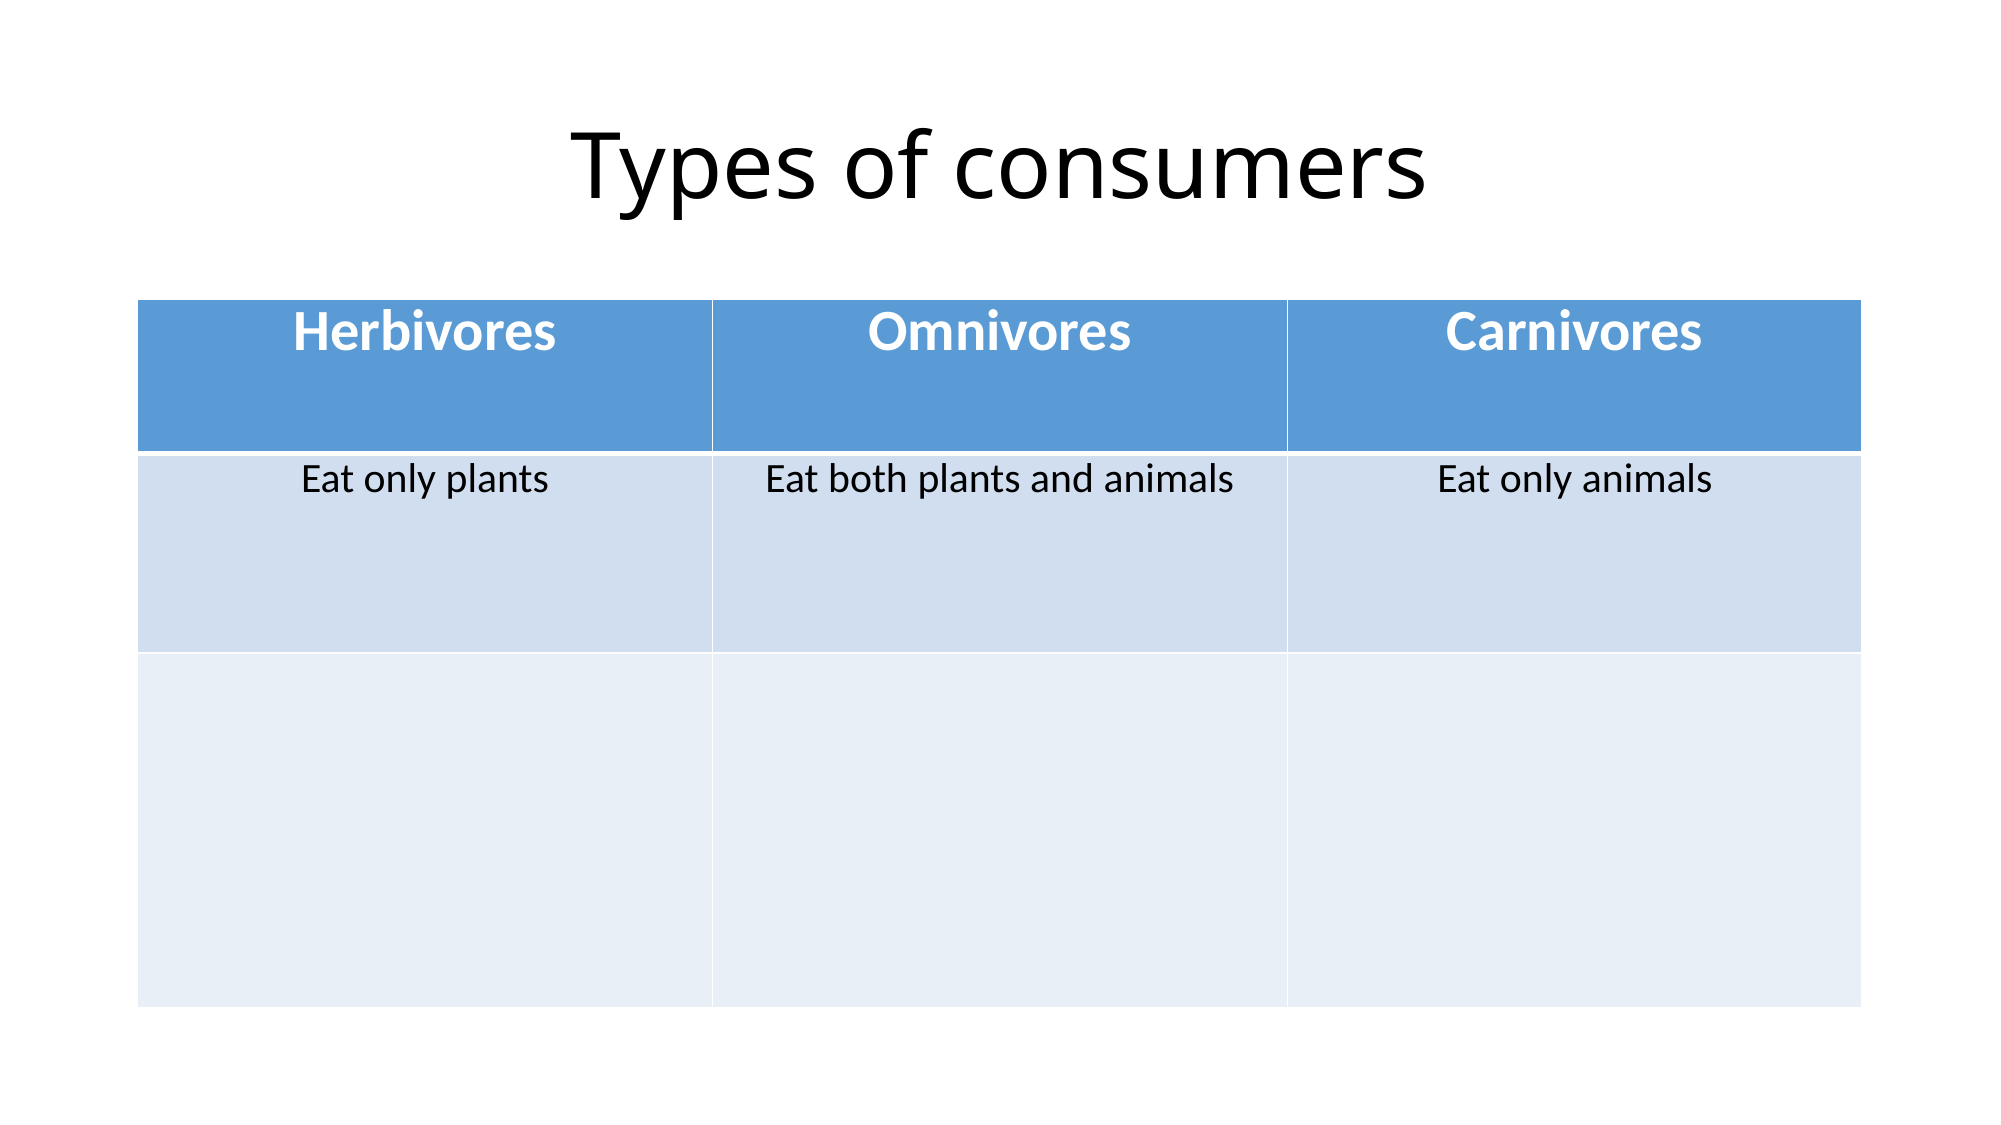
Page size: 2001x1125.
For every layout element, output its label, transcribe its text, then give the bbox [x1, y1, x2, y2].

table_cell [713, 654, 1287, 1007]
table_header Herbivores [138, 300, 712, 451]
table_cell Eat only animals [1288, 456, 1861, 652]
table_header Carnivores [1288, 300, 1861, 451]
table_cell [138, 654, 712, 1007]
table_cell Eat both plants and animals [713, 456, 1287, 652]
table_header Omnivores [713, 300, 1287, 451]
title Types of consumers [137, 59, 1863, 278]
table_cell Eat only plants [138, 456, 712, 652]
table_cell [1288, 654, 1861, 1007]
